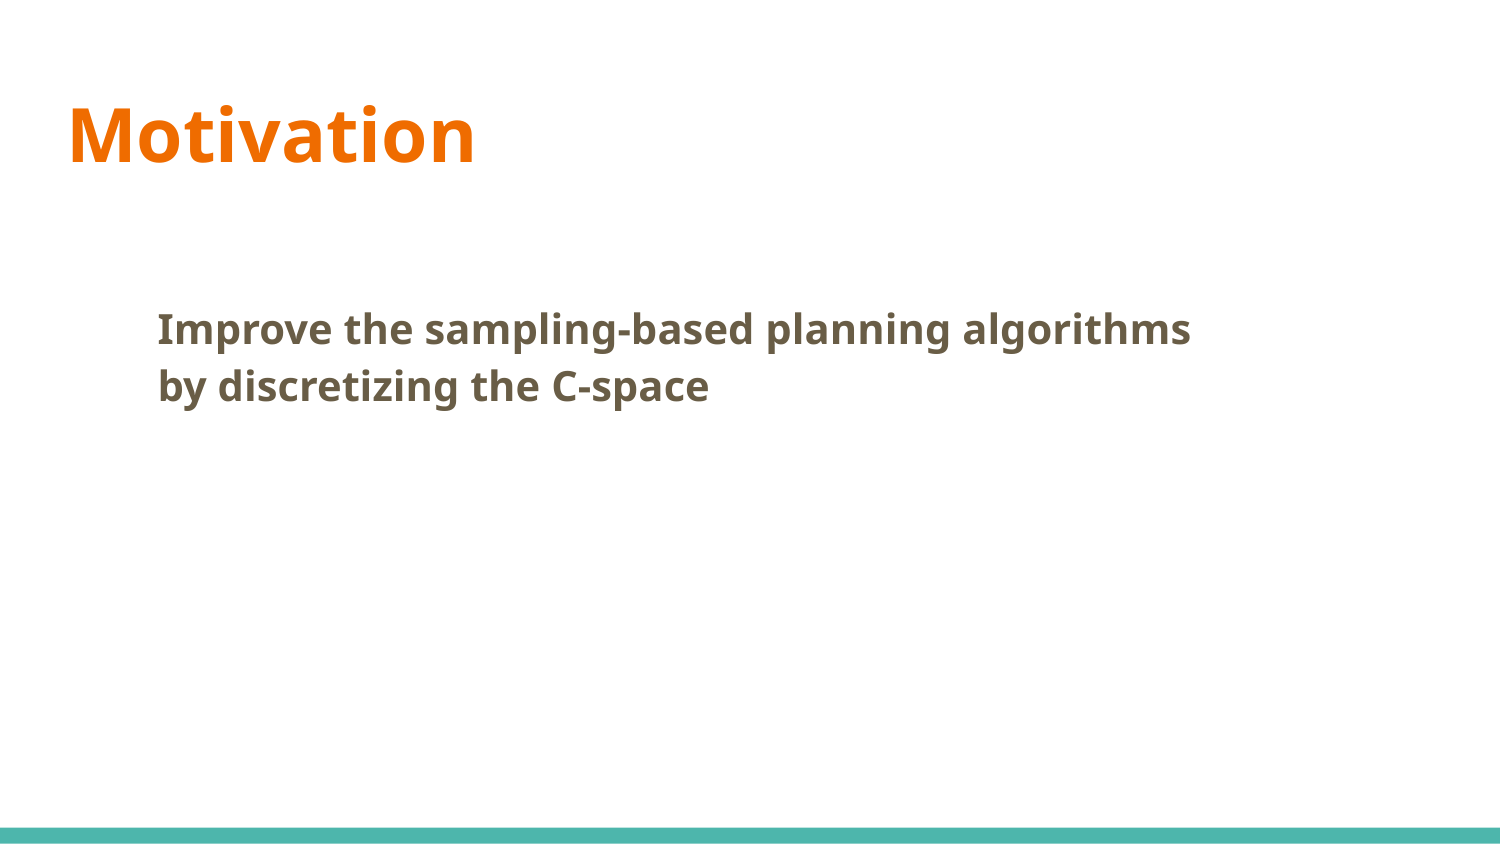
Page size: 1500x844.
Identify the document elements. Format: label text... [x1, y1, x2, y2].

title Motivation [51, 72, 1449, 189]
list Improve the sampling-based planning algorithms by discretizing the C-space [142, 280, 1298, 448]
